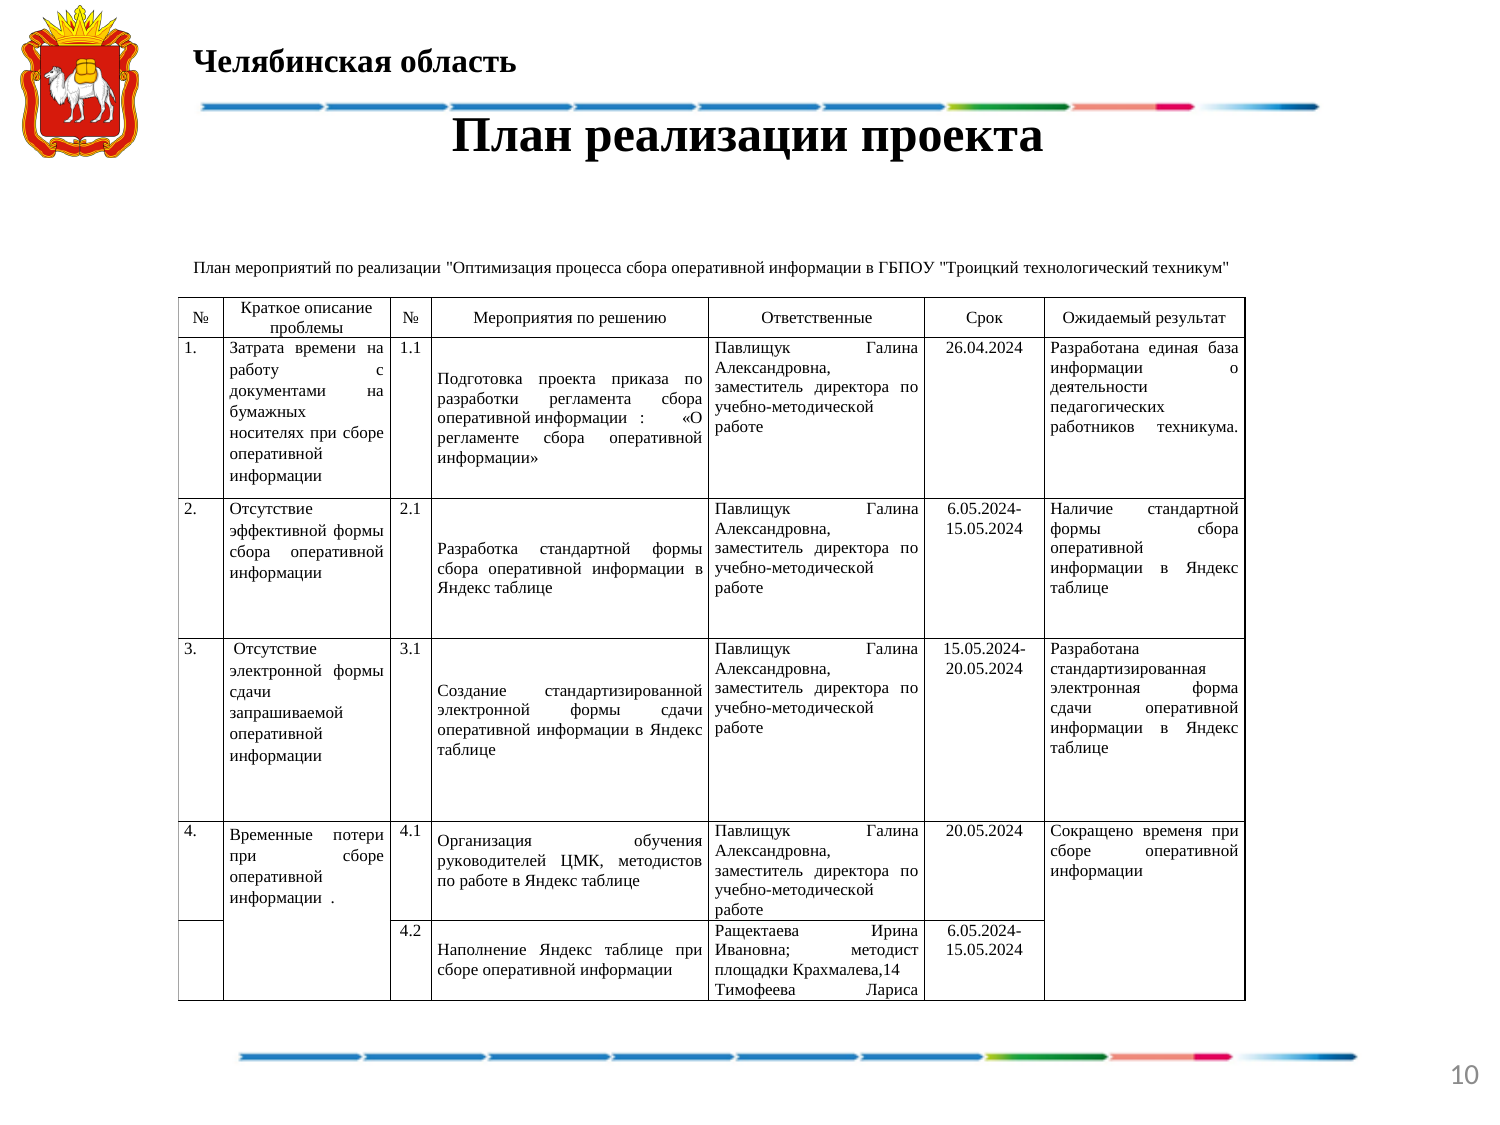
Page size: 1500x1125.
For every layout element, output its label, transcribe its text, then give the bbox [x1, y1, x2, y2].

text_box Челябинская область [177, 29, 722, 89]
picture [19, 5, 139, 158]
slide_number 10 [1144, 1042, 1495, 1103]
picture [229, 1036, 1372, 1084]
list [178, 257, 1247, 1001]
picture [191, 86, 1334, 134]
text_box План реализации проекта [230, 142, 1266, 169]
